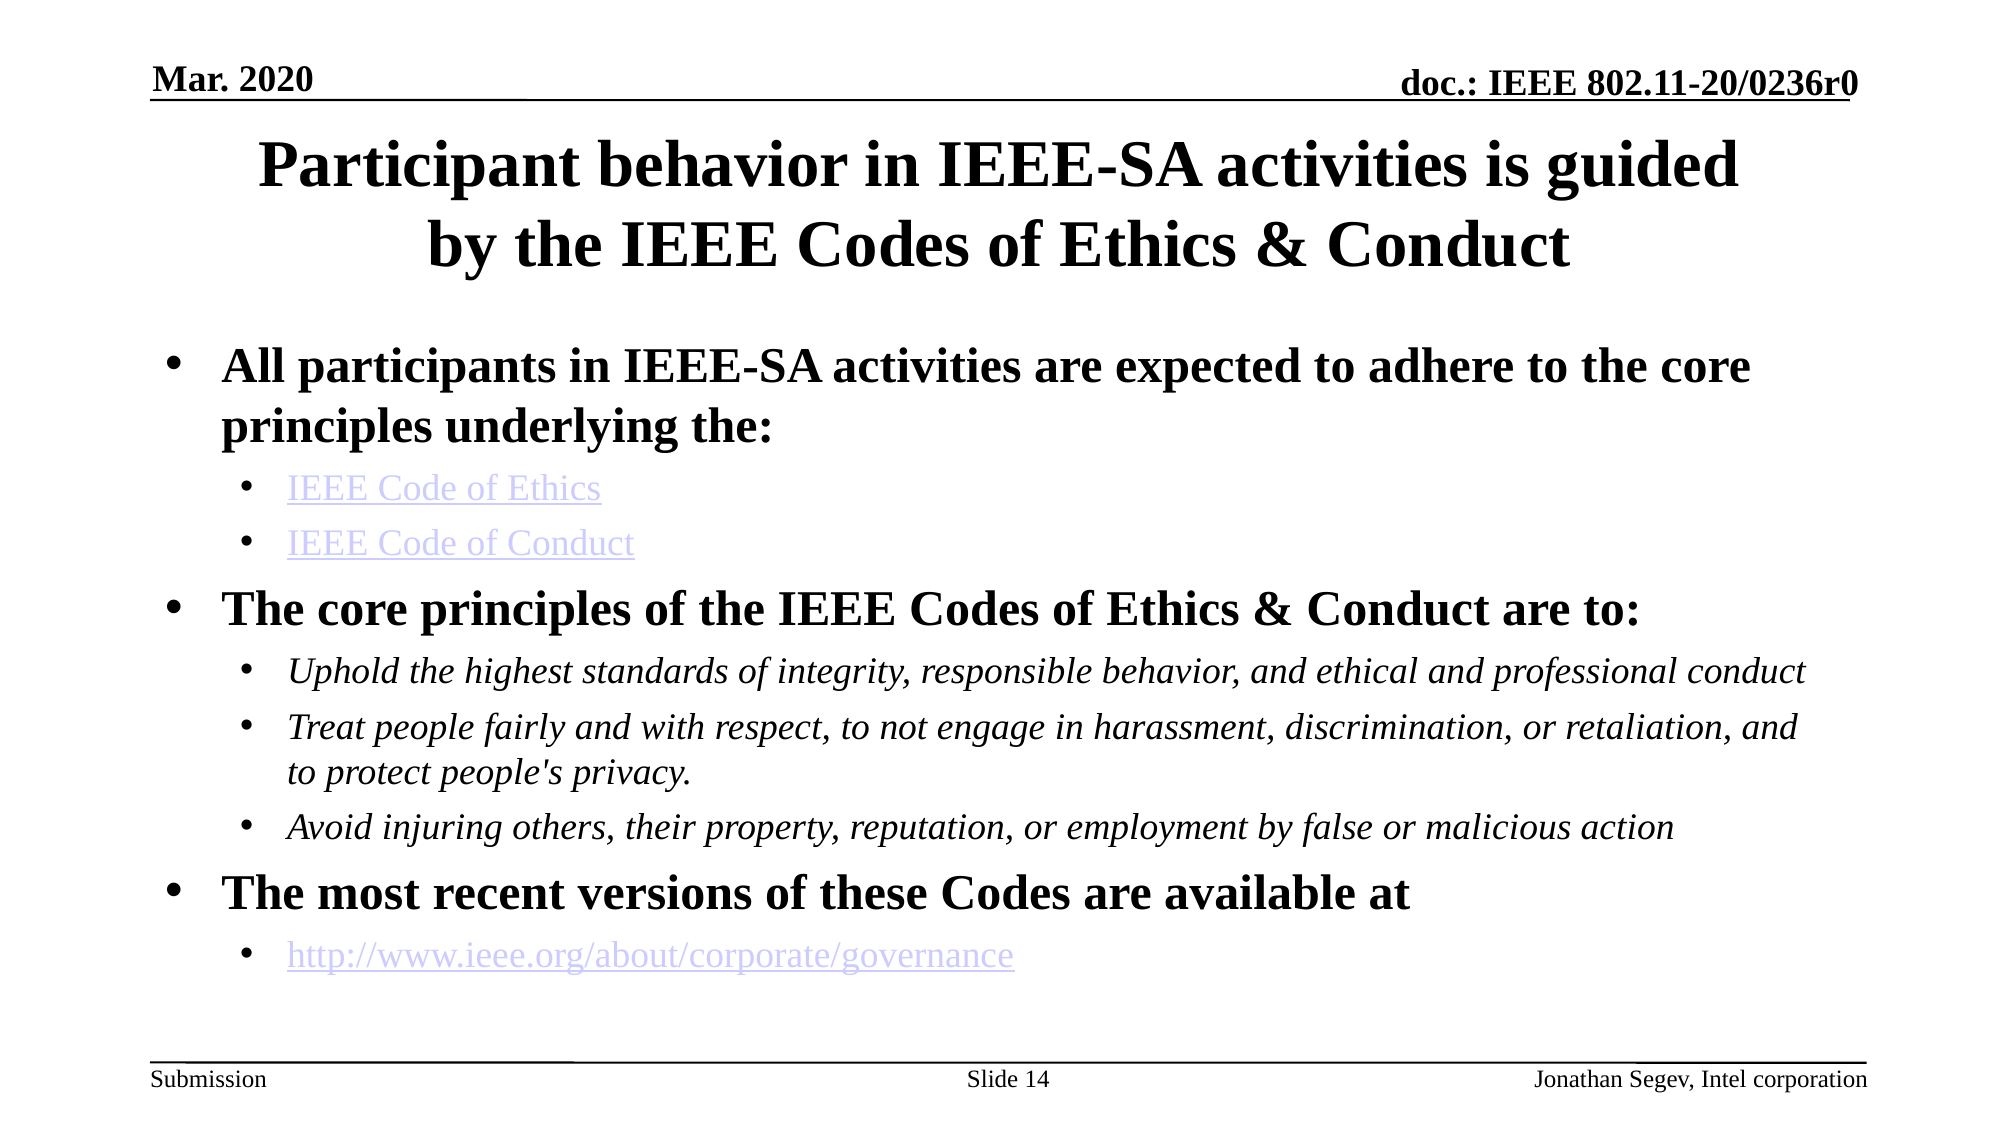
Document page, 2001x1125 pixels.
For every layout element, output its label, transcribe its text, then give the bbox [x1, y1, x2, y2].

slide_number Slide 14 [950, 1061, 1067, 1123]
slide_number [152, 54, 563, 100]
footer Jonathan Segev, Intel corporation [1171, 1061, 1869, 1093]
list All participants in IEEE-SA activities are expected to adhere to the core principles underlying the: IEEE Code of Ethics IEEE Code of Conduct The core principles of the IEEE Codes of Ethics & Conduct are to: Uphold the highest standards of integrity, responsible behavior, and ethical and professional conduct Treat people fairly and with respect, to not engage in harassment, discrimination, or retaliation, and to protect people's privacy. Avoid injuring others, their property, reputation, or employment by false or malicious action The most recent versions of these Codes are available at http://www.ieee.org/about/corporate/governance [149, 324, 1850, 1000]
title Participant behavior in IEEE-SA activities is guided by the IEEE Codes of Ethics & Conduct [149, 112, 1850, 288]
